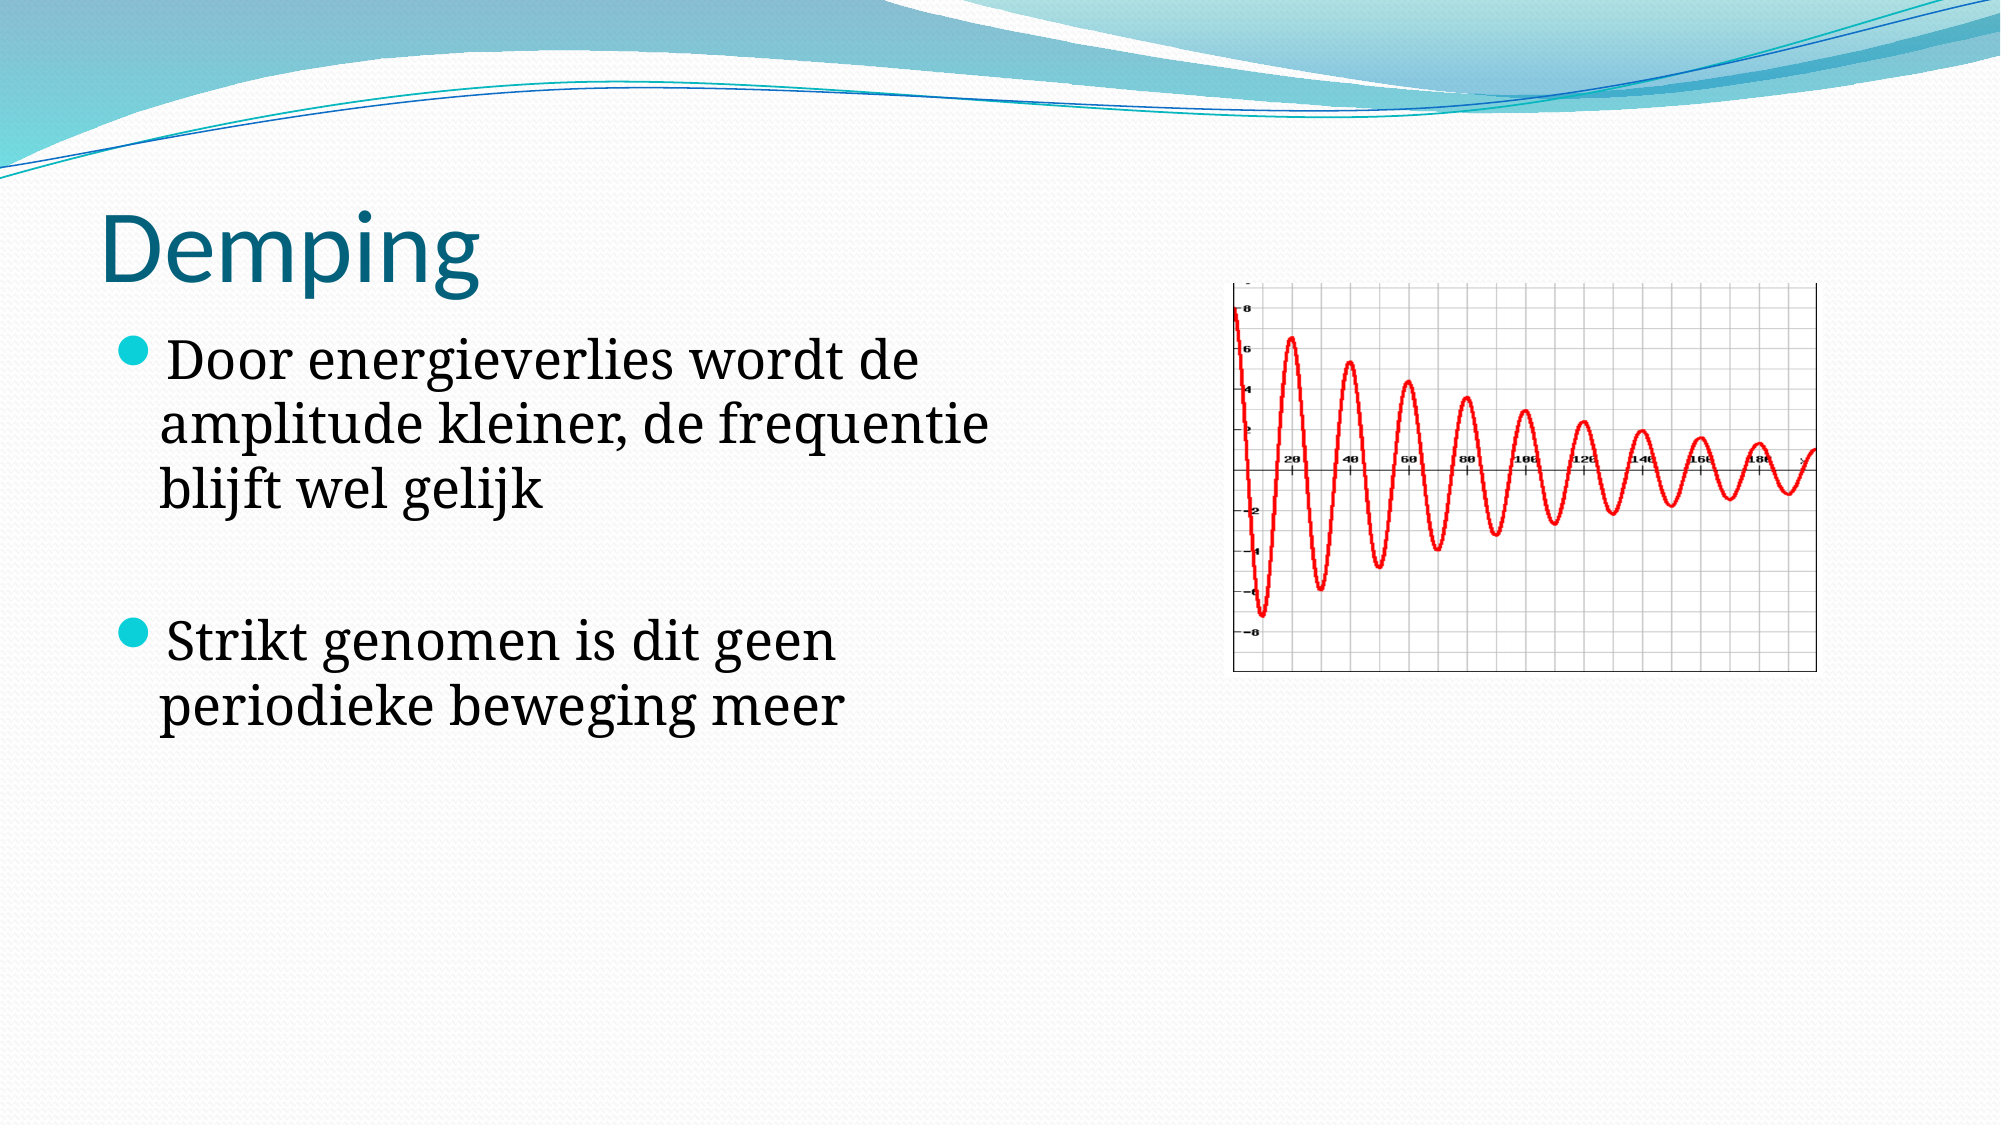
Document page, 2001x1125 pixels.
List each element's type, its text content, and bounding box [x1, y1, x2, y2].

list Door energieverlies wordt de amplitude kleiner, de frequentie blijft wel gelijk Strikt genomen is dit geen periodieke beweging meer [99, 317, 1107, 1038]
picture [1224, 283, 1823, 678]
title Demping [99, 115, 1900, 304]
